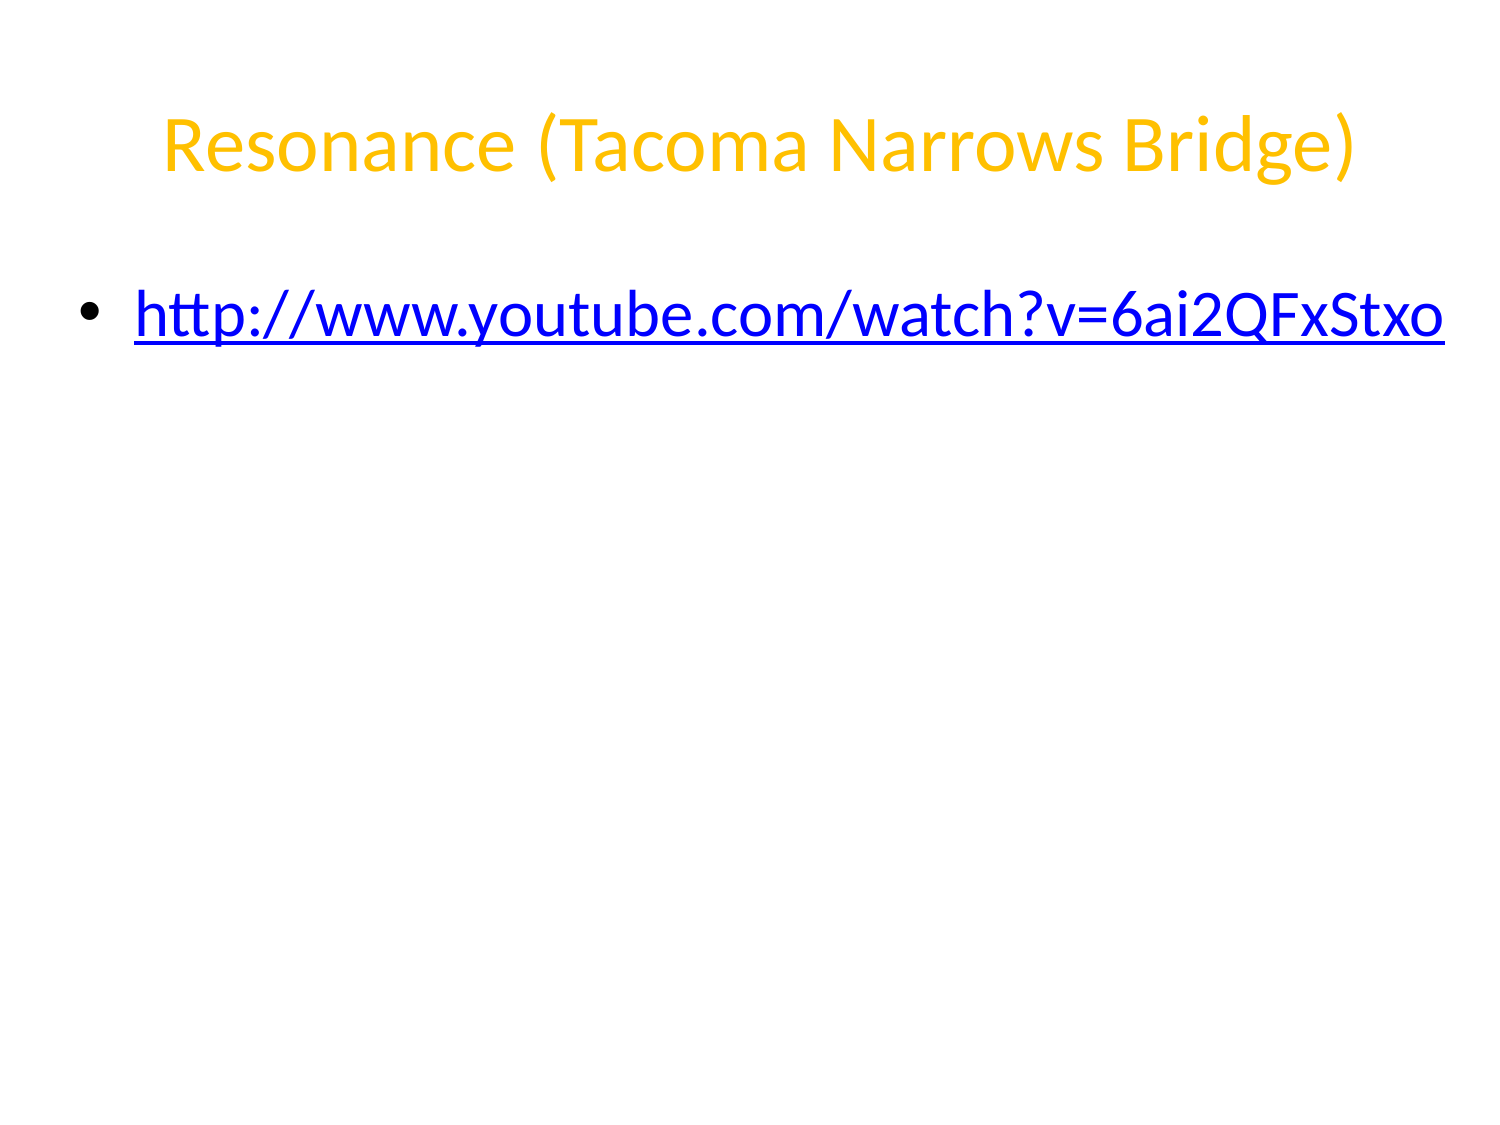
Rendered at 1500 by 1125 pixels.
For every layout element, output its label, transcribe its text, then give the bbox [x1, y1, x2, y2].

title Resonance (Tacoma Narrows Bridge) [75, 45, 1447, 233]
list http://www.youtube.com/watch?v=6ai2QFxStxo [53, 262, 1471, 1005]
